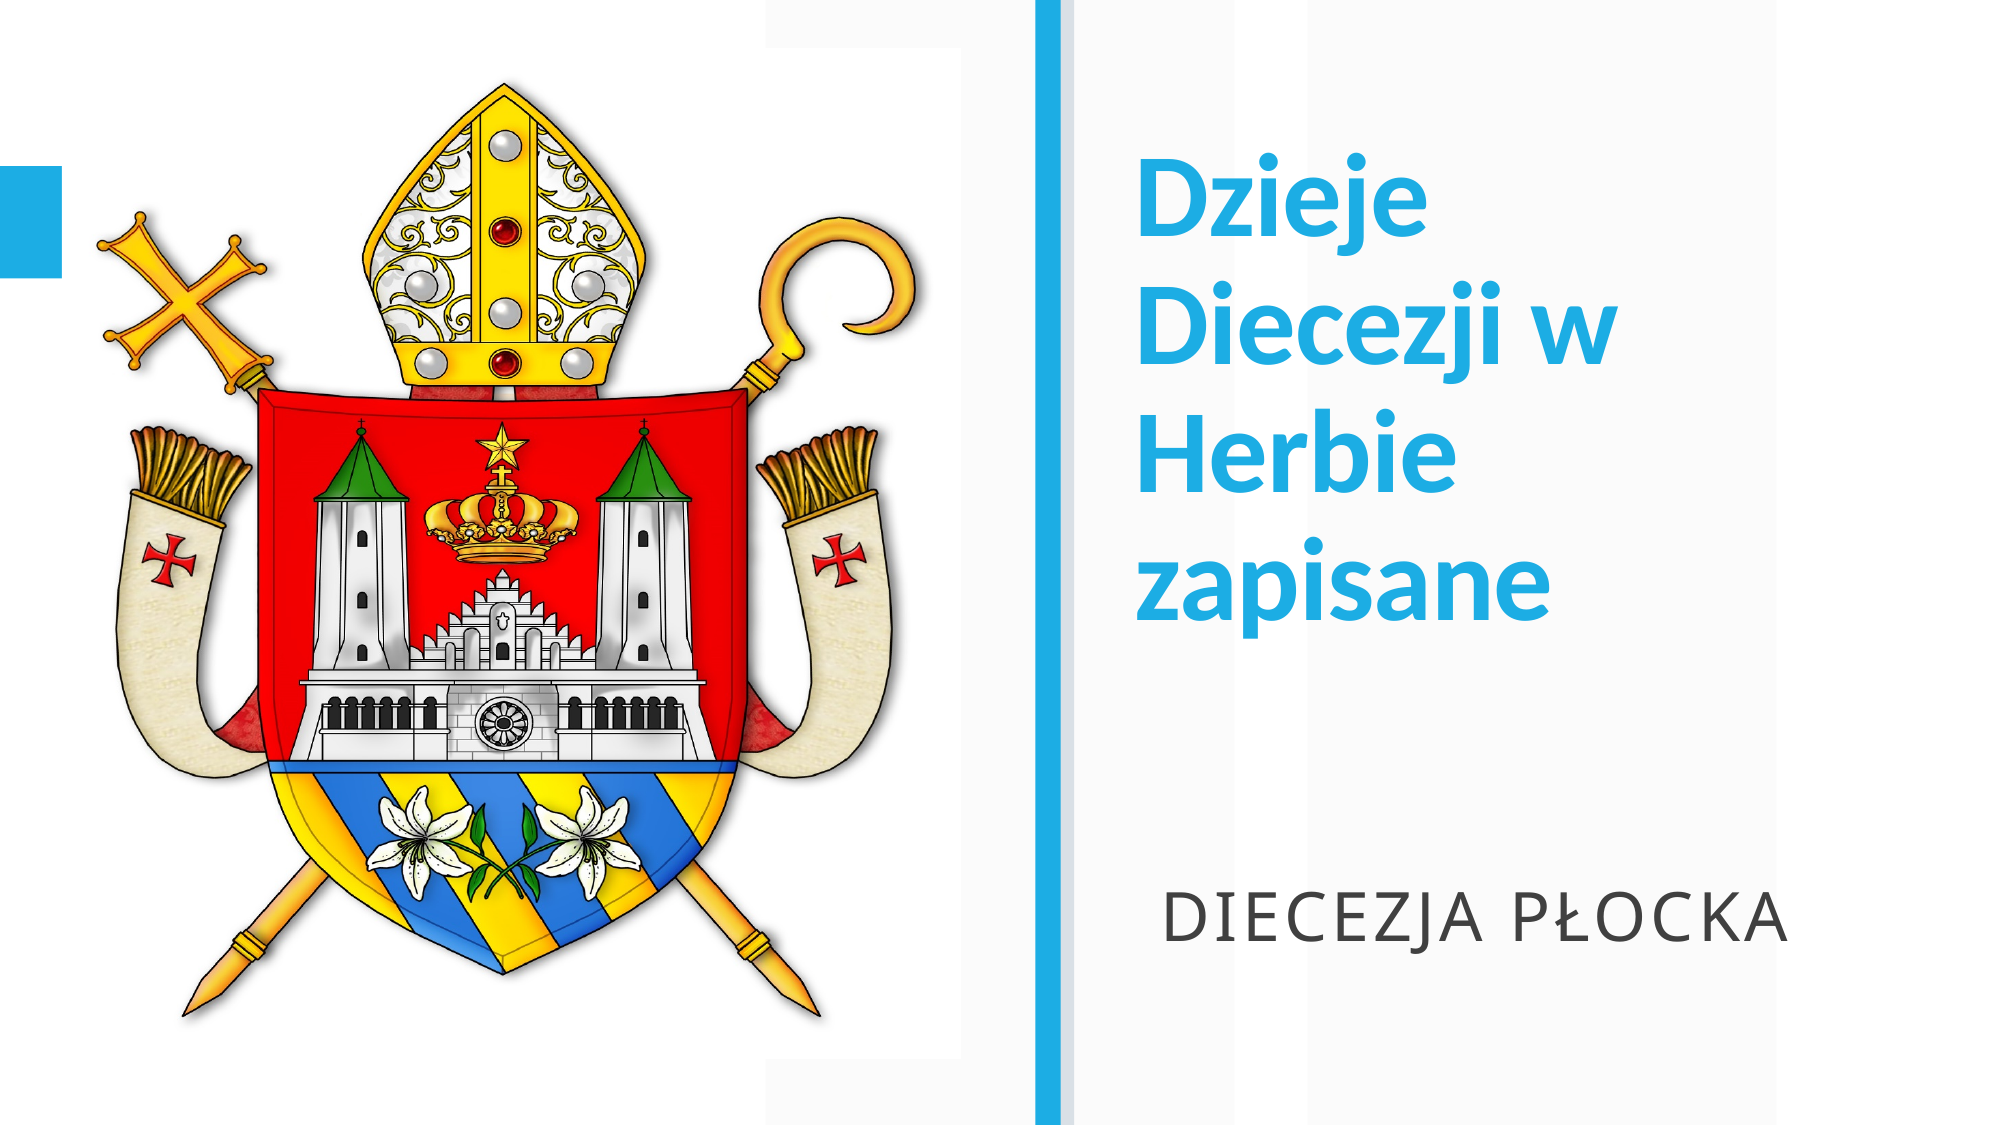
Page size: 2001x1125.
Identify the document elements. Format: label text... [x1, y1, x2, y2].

title Dzieje Diecezji w Herbie zapisane [1119, 124, 1830, 654]
subtitle Diecezja Płocka [1119, 866, 1830, 965]
picture [61, 48, 962, 1060]
